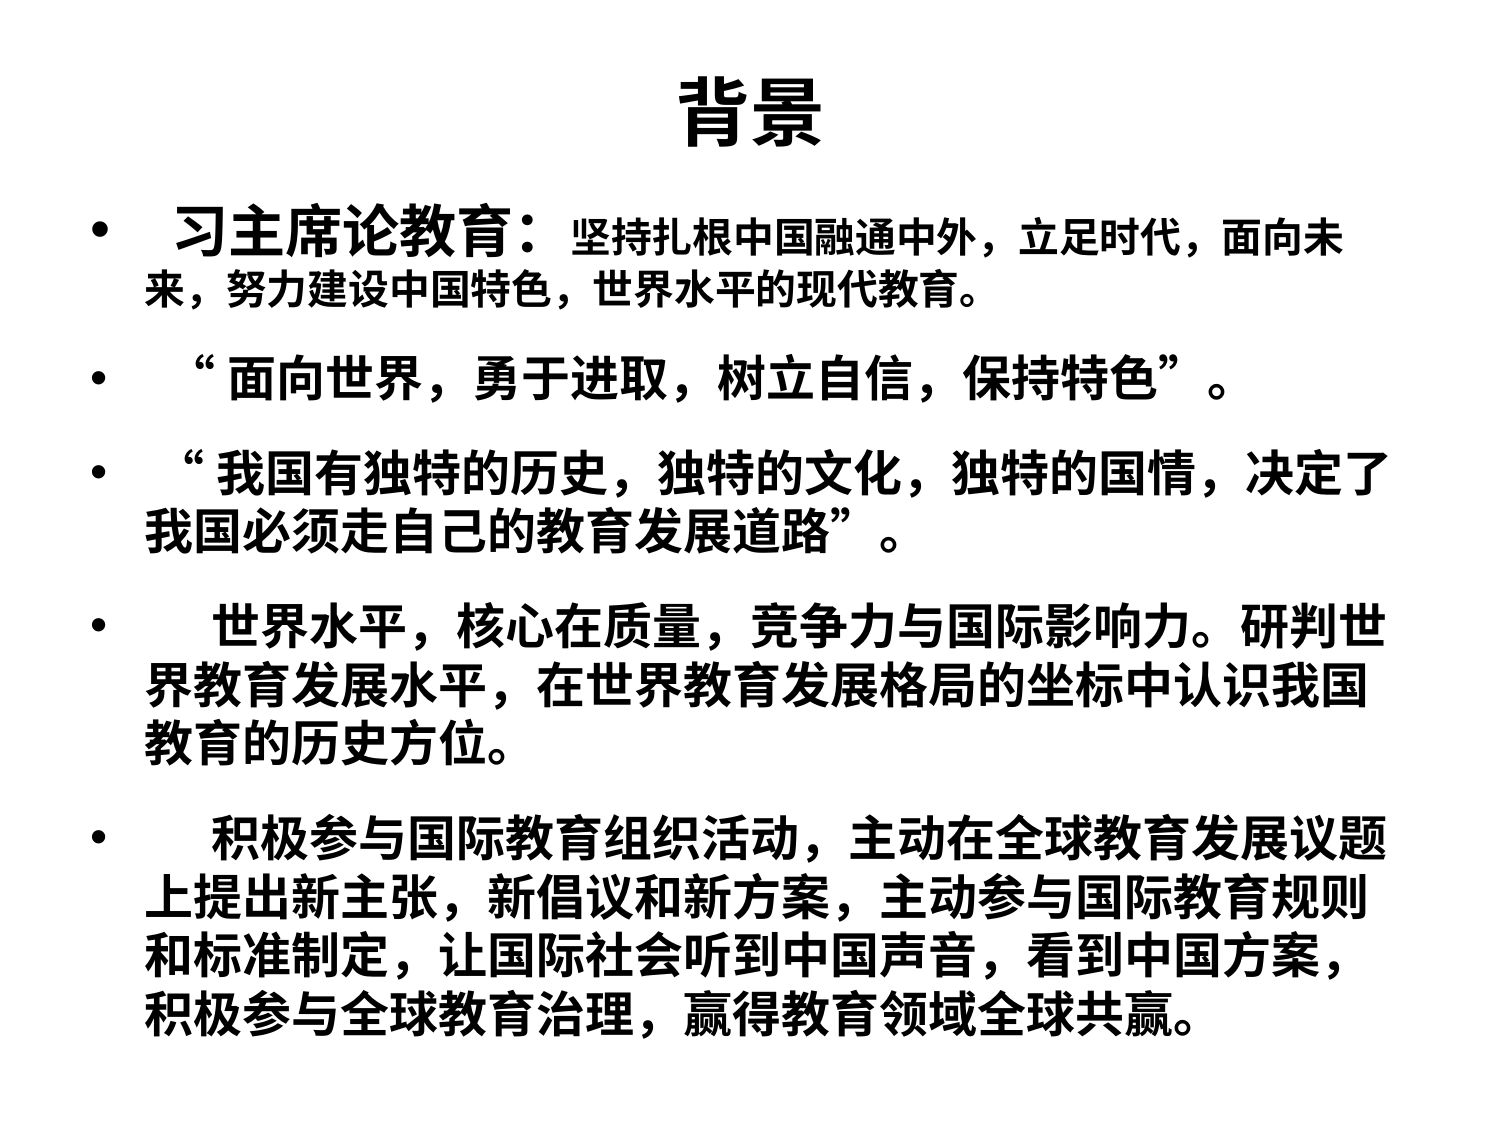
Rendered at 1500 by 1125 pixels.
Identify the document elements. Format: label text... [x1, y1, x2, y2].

list 习主席论教育：坚持扎根中国融通中外，立足时代，面向未来，努力建设中国特色，世界水平的现代教育。 “面向世界，勇于进取，树立自信，保持特色”。 “我国有独特的历史，独特的文化，独特的国情，决定了我国必须走自己的教育发展道路”。 世界水平，核心在质量，竞争力与国际影响力。研判世界教育发展水平，在世界教育发展格局的坐标中认识我国教育的历史方位。 积极参与国际教育组织活动，主动在全球教育发展议题上提出新主张，新倡议和新方案，主动参与国际教育规则和标准制定，让国际社会听到中国声音，看到中国方案，积极参与全球教育治理，赢得教育领域全球共赢。 [74, 187, 1426, 1055]
title 背景 [74, 44, 1426, 177]
